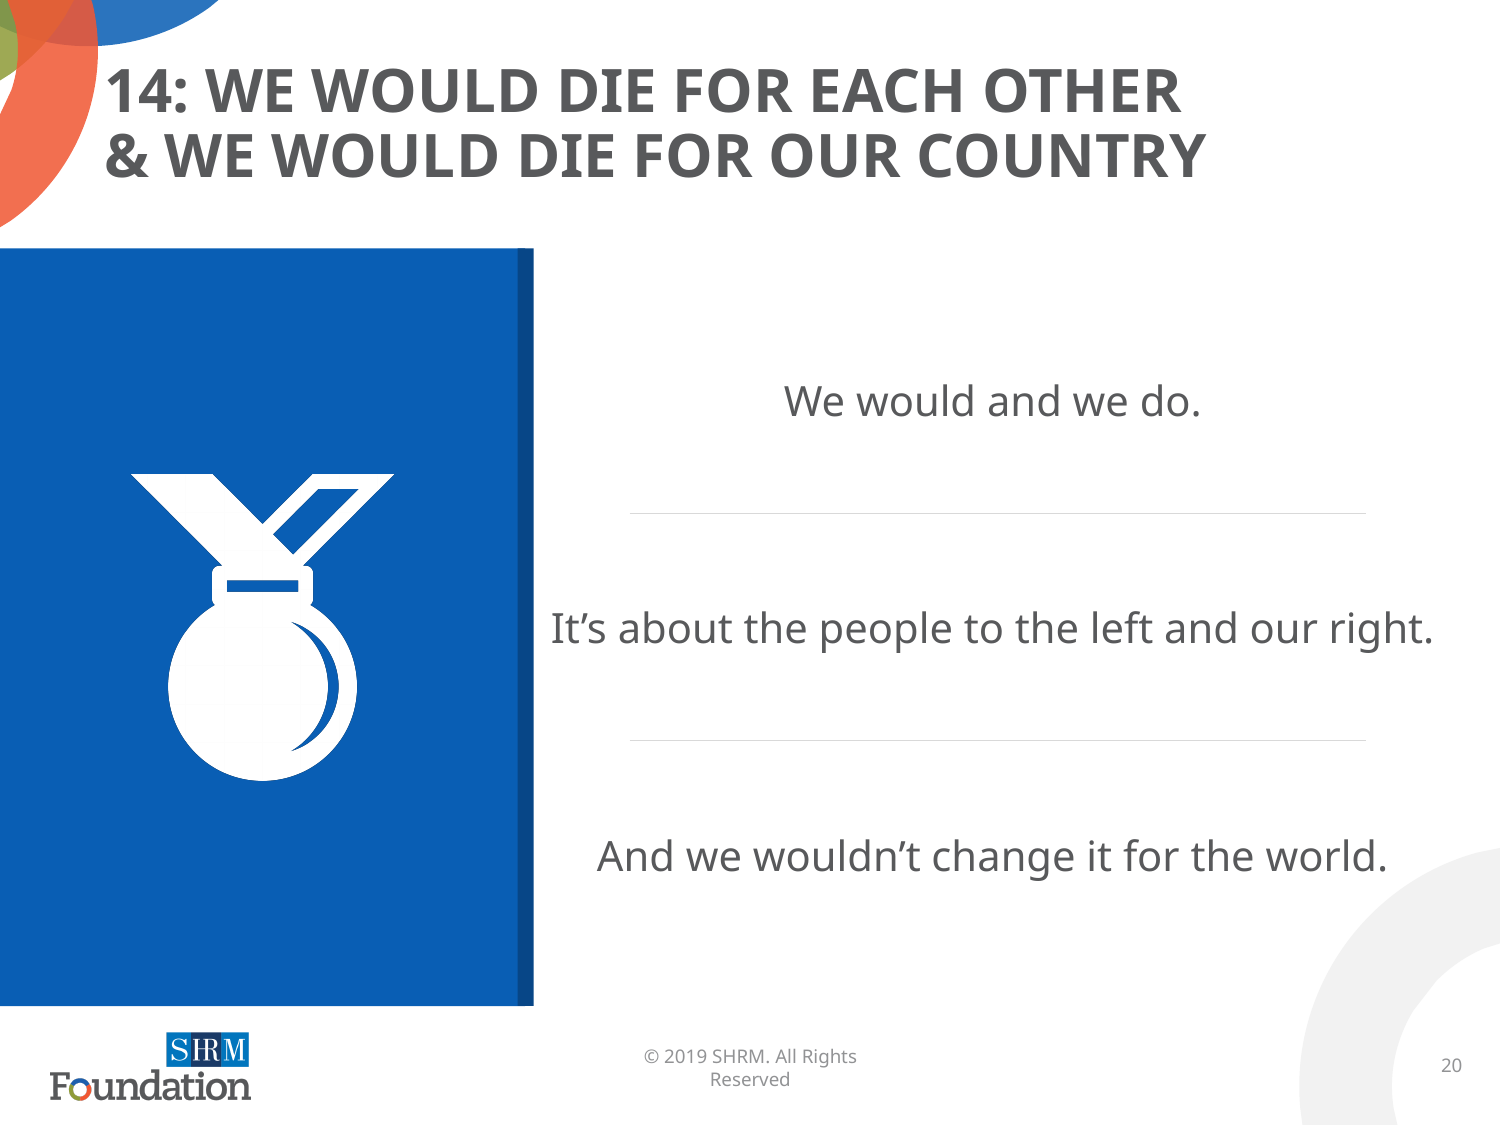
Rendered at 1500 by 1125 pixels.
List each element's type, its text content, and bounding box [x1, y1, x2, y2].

title 14: WE WOULD DIE FOR EACH OTHER & WE WOULD DIE FOR OUR COUNTRY [104, 60, 1463, 191]
text_box We would and we do. [533, 374, 1463, 425]
text_box [0, 247, 517, 1007]
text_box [629, 513, 1367, 741]
picture [50, 1032, 251, 1101]
picture [109, 474, 416, 781]
text_box And we wouldn’t change it for the world. [533, 829, 1463, 880]
text_box It’s about the people to the left and our right. [533, 602, 629, 653]
text_box It’s about the people to the left and our right. [1367, 602, 1463, 653]
text_box [517, 247, 535, 1007]
